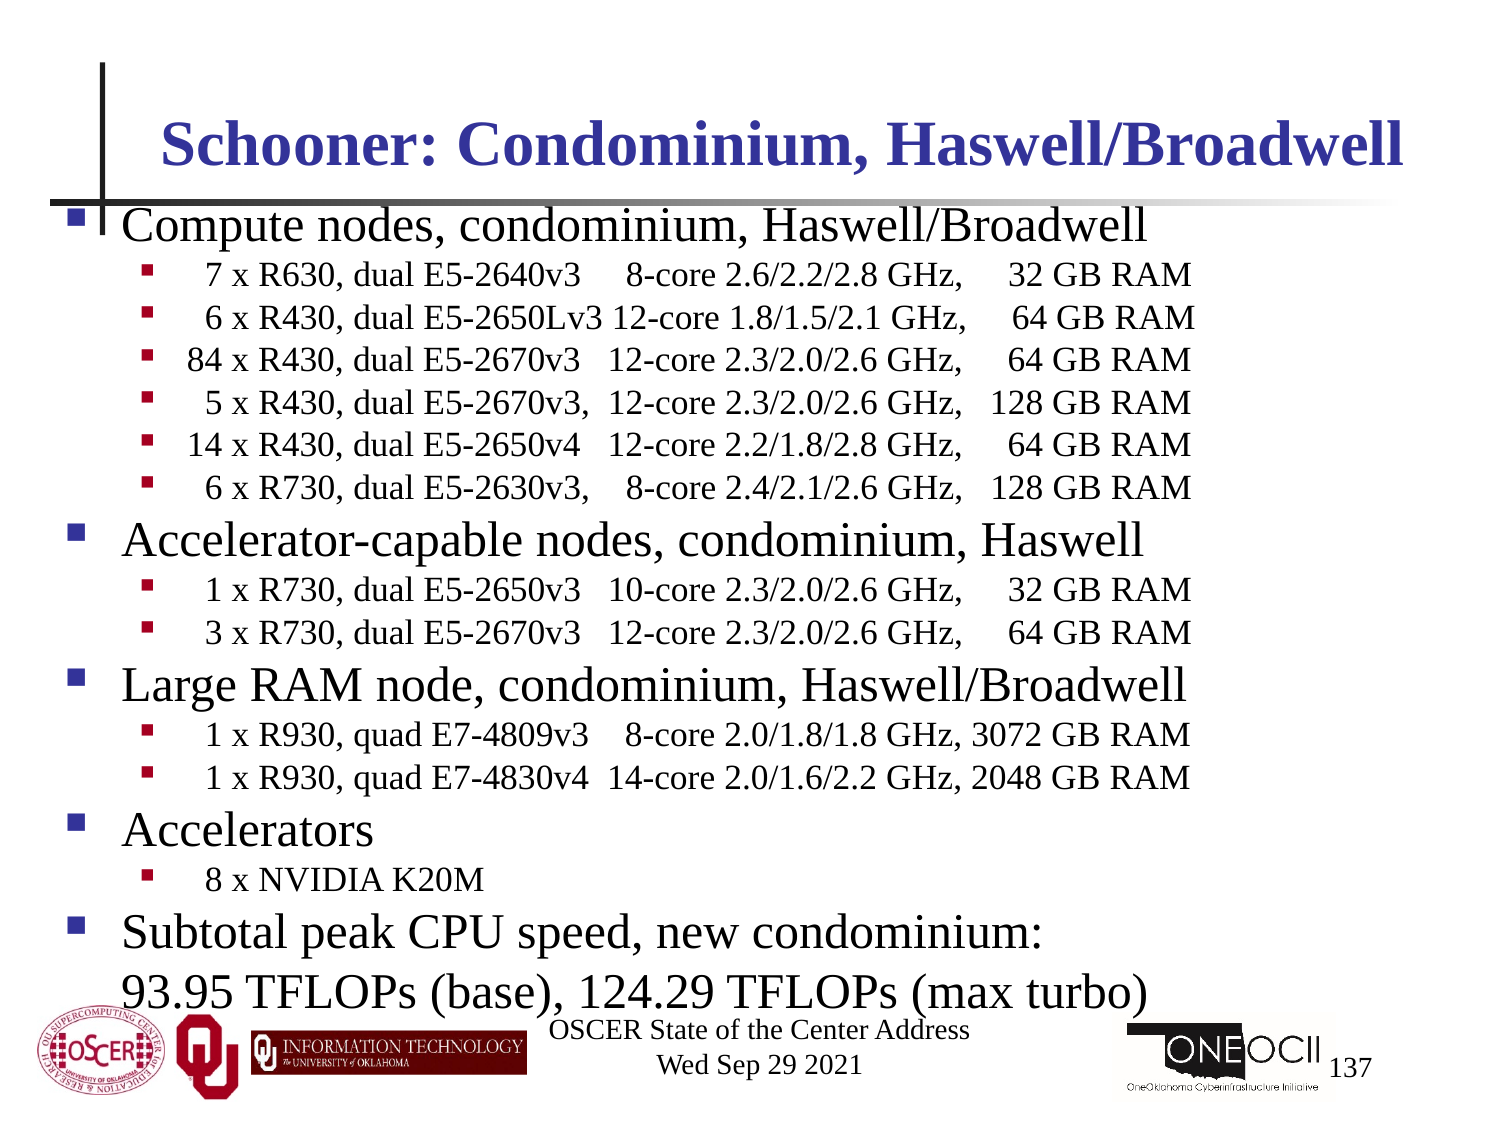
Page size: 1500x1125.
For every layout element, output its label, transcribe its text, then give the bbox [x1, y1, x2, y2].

list Compute nodes, condominium, Haswell/Broadwell 7 x R630, dual E5-2640v3 8-core 2.6/2.2/2.8 GHz, 32 GB RAM 6 x R430, dual E5-2650Lv3 12-core 1.8/1.5/2.1 GHz, 64 GB RAM 84 x R430, dual E5-2670v3 12-core 2.3/2.0/2.6 GHz, 64 GB RAM 5 x R430, dual E5-2670v3, 12-core 2.3/2.0/2.6 GHz, 128 GB RAM 14 x R430, dual E5-2650v4 12-core 2.2/1.8/2.8 GHz, 64 GB RAM 6 x R730, dual E5-2630v3, 8-core 2.4/2.1/2.6 GHz, 128 GB RAM Accelerator-capable nodes, condominium, Haswell 1 x R730, dual E5-2650v3 10-core 2.3/2.0/2.6 GHz, 32 GB RAM 3 x R730, dual E5-2670v3 12-core 2.3/2.0/2.6 GHz, 64 GB RAM Large RAM node, condominium, Haswell/Broadwell 1 x R930, quad E7-4809v3 8-core 2.0/1.8/1.8 GHz, 3072 GB RAM 1 x R930, quad E7-4830v4 14-core 2.0/1.6/2.2 GHz, 2048 GB RAM Accelerators 8 x NVIDIA K20M Subtotal peak CPU speed, new condominium: 93.95 TFLOPs (base), 124.29 TFLOPs (max turbo) [49, 183, 1463, 947]
footer OSCER State of the Center Address Wed Sep 29 2021 [431, 1012, 1088, 1088]
picture [174, 1012, 240, 1102]
slide_number 137 [1174, 1015, 1388, 1091]
picture [247, 1028, 431, 1078]
picture [37, 1005, 165, 1095]
picture [1112, 1012, 1336, 1102]
title Schooner: Condominium, Haswell/Broadwell [124, 74, 1442, 183]
